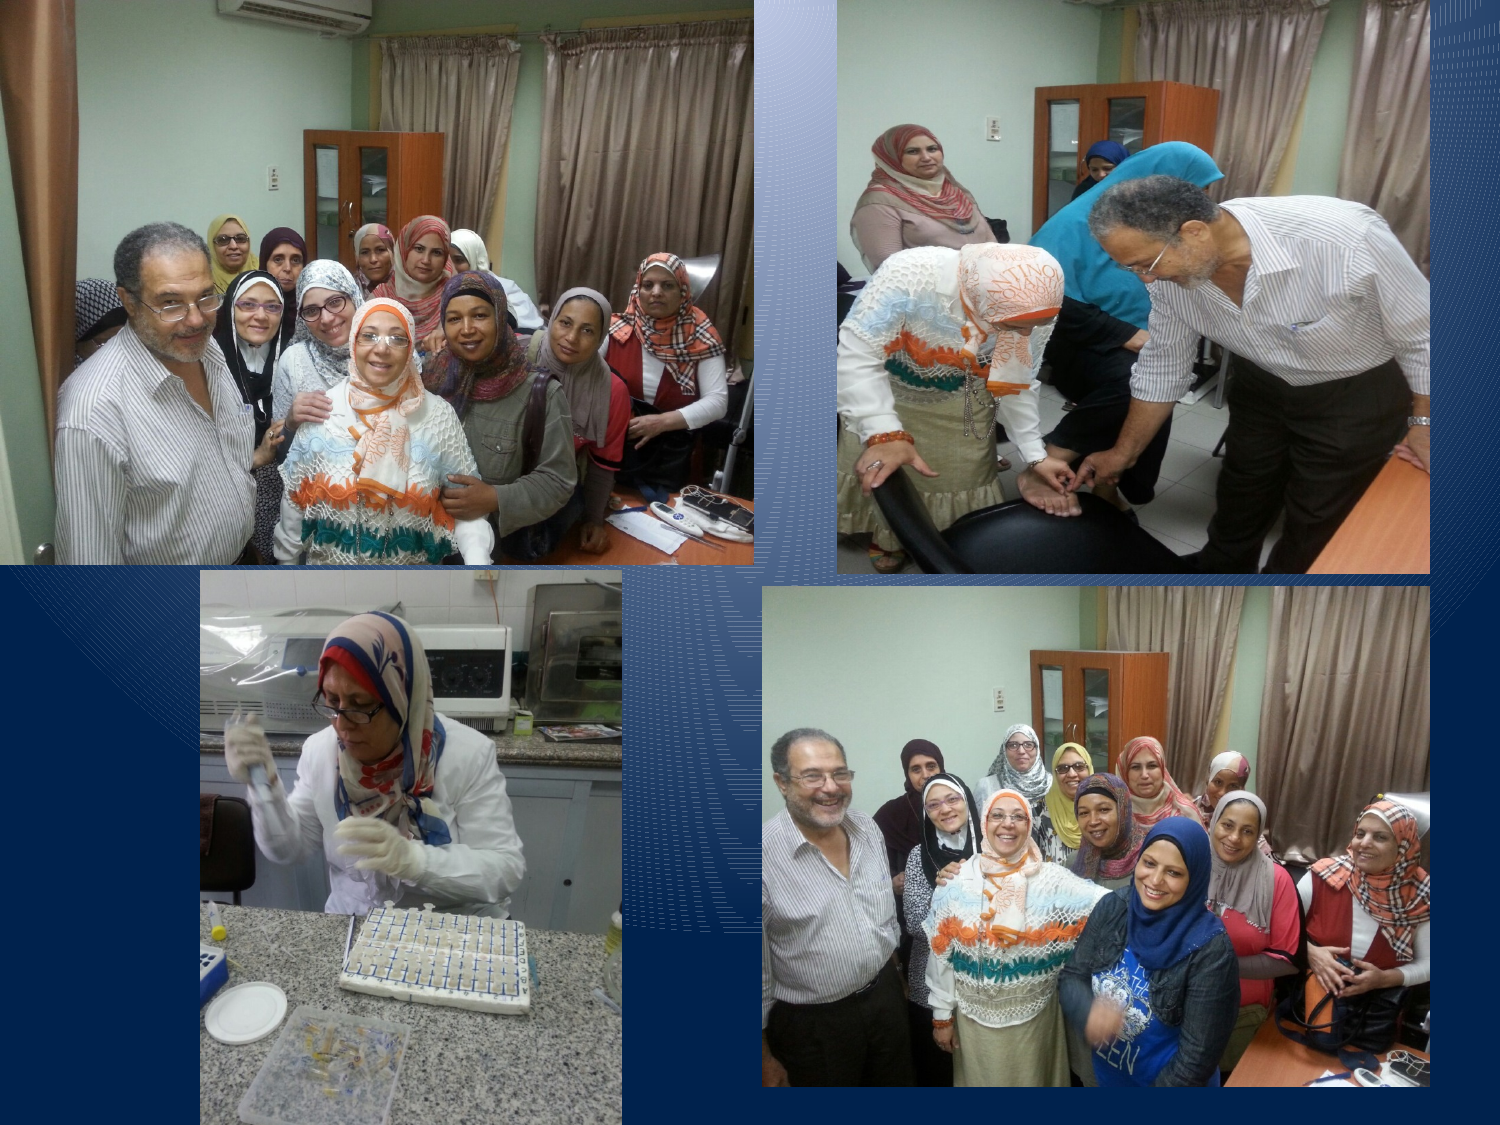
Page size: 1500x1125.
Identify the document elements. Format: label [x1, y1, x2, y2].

picture [762, 586, 1430, 1087]
picture [837, 0, 1430, 575]
picture [199, 570, 623, 1125]
list [0, 0, 754, 566]
